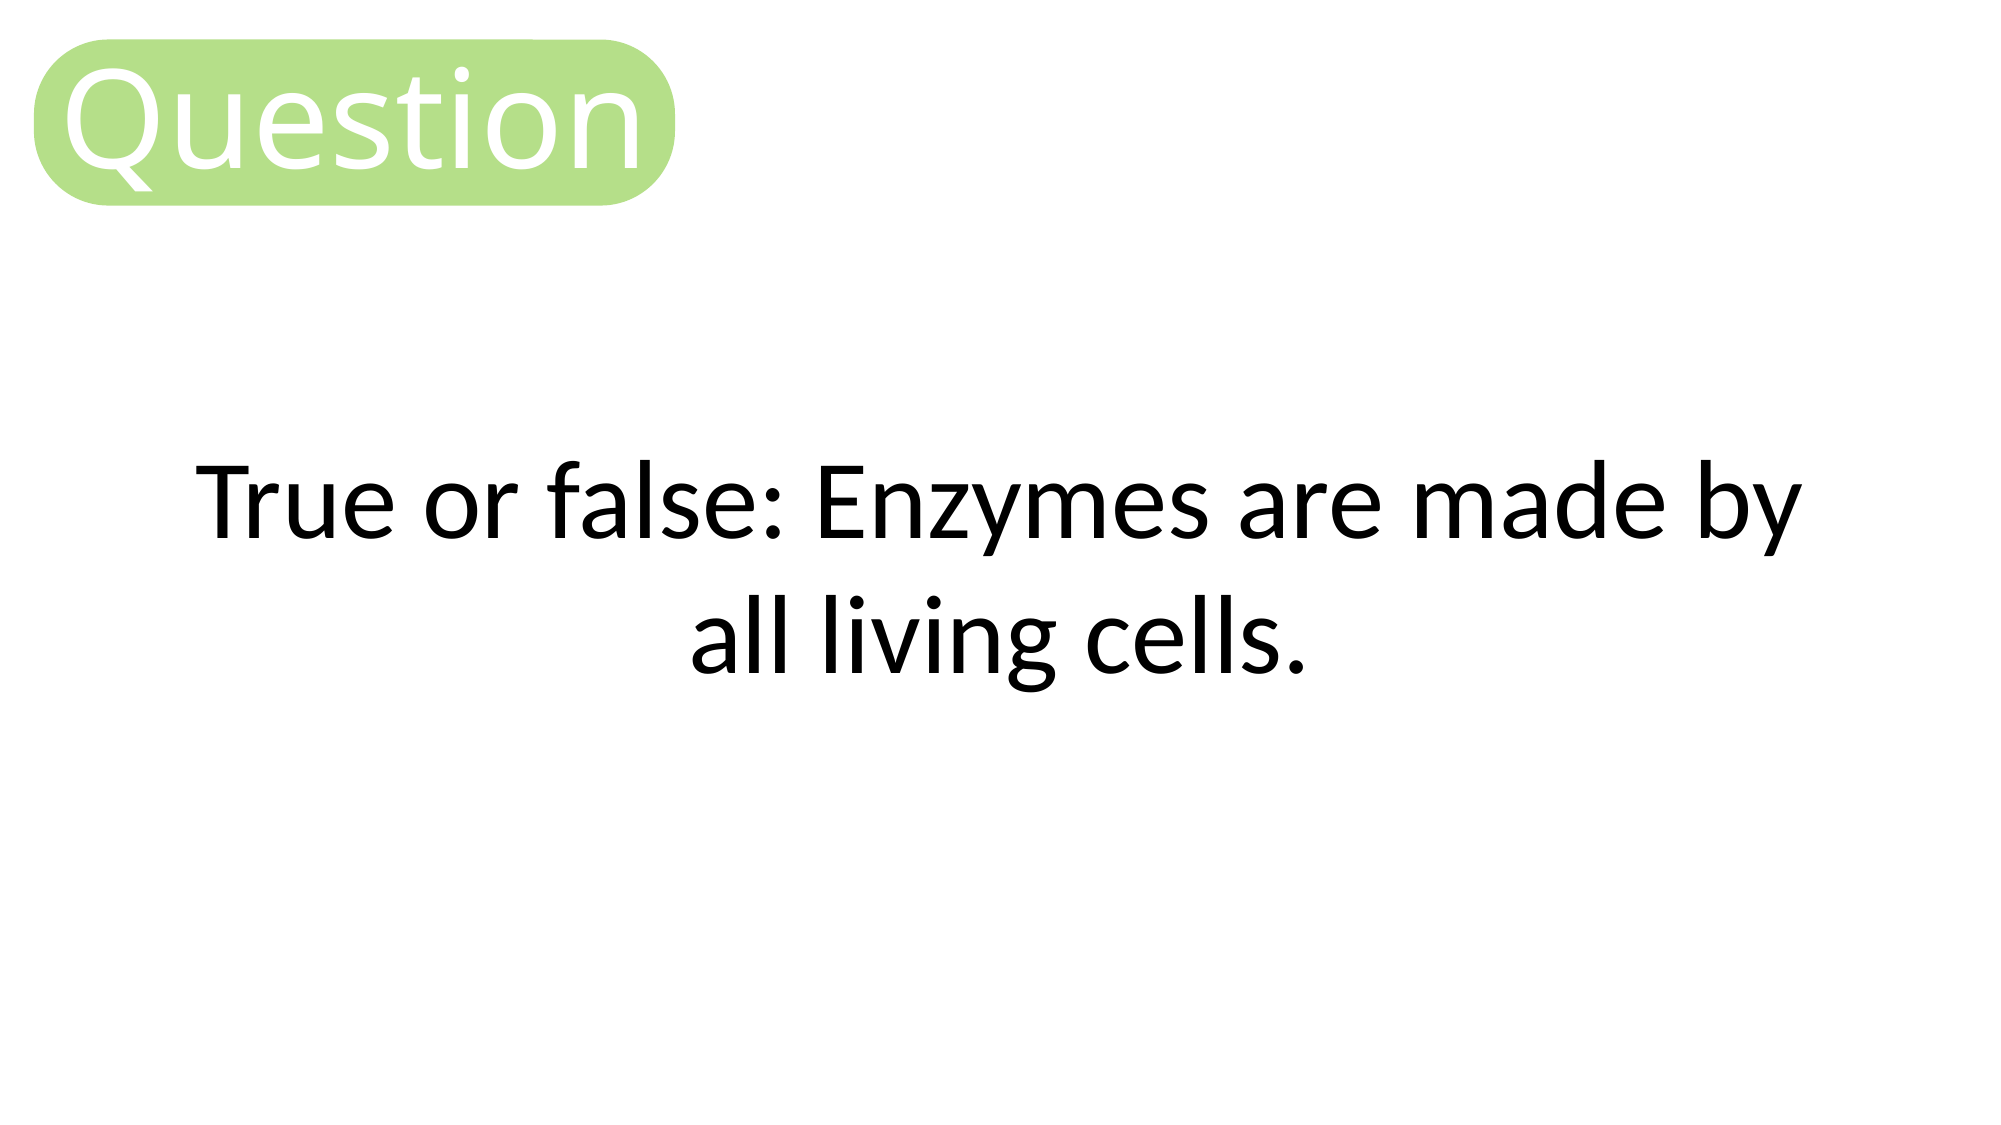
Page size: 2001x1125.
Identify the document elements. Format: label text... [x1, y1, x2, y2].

text_box True or false: Enzymes are made by all living cells. [123, 418, 1877, 704]
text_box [17, 23, 692, 206]
